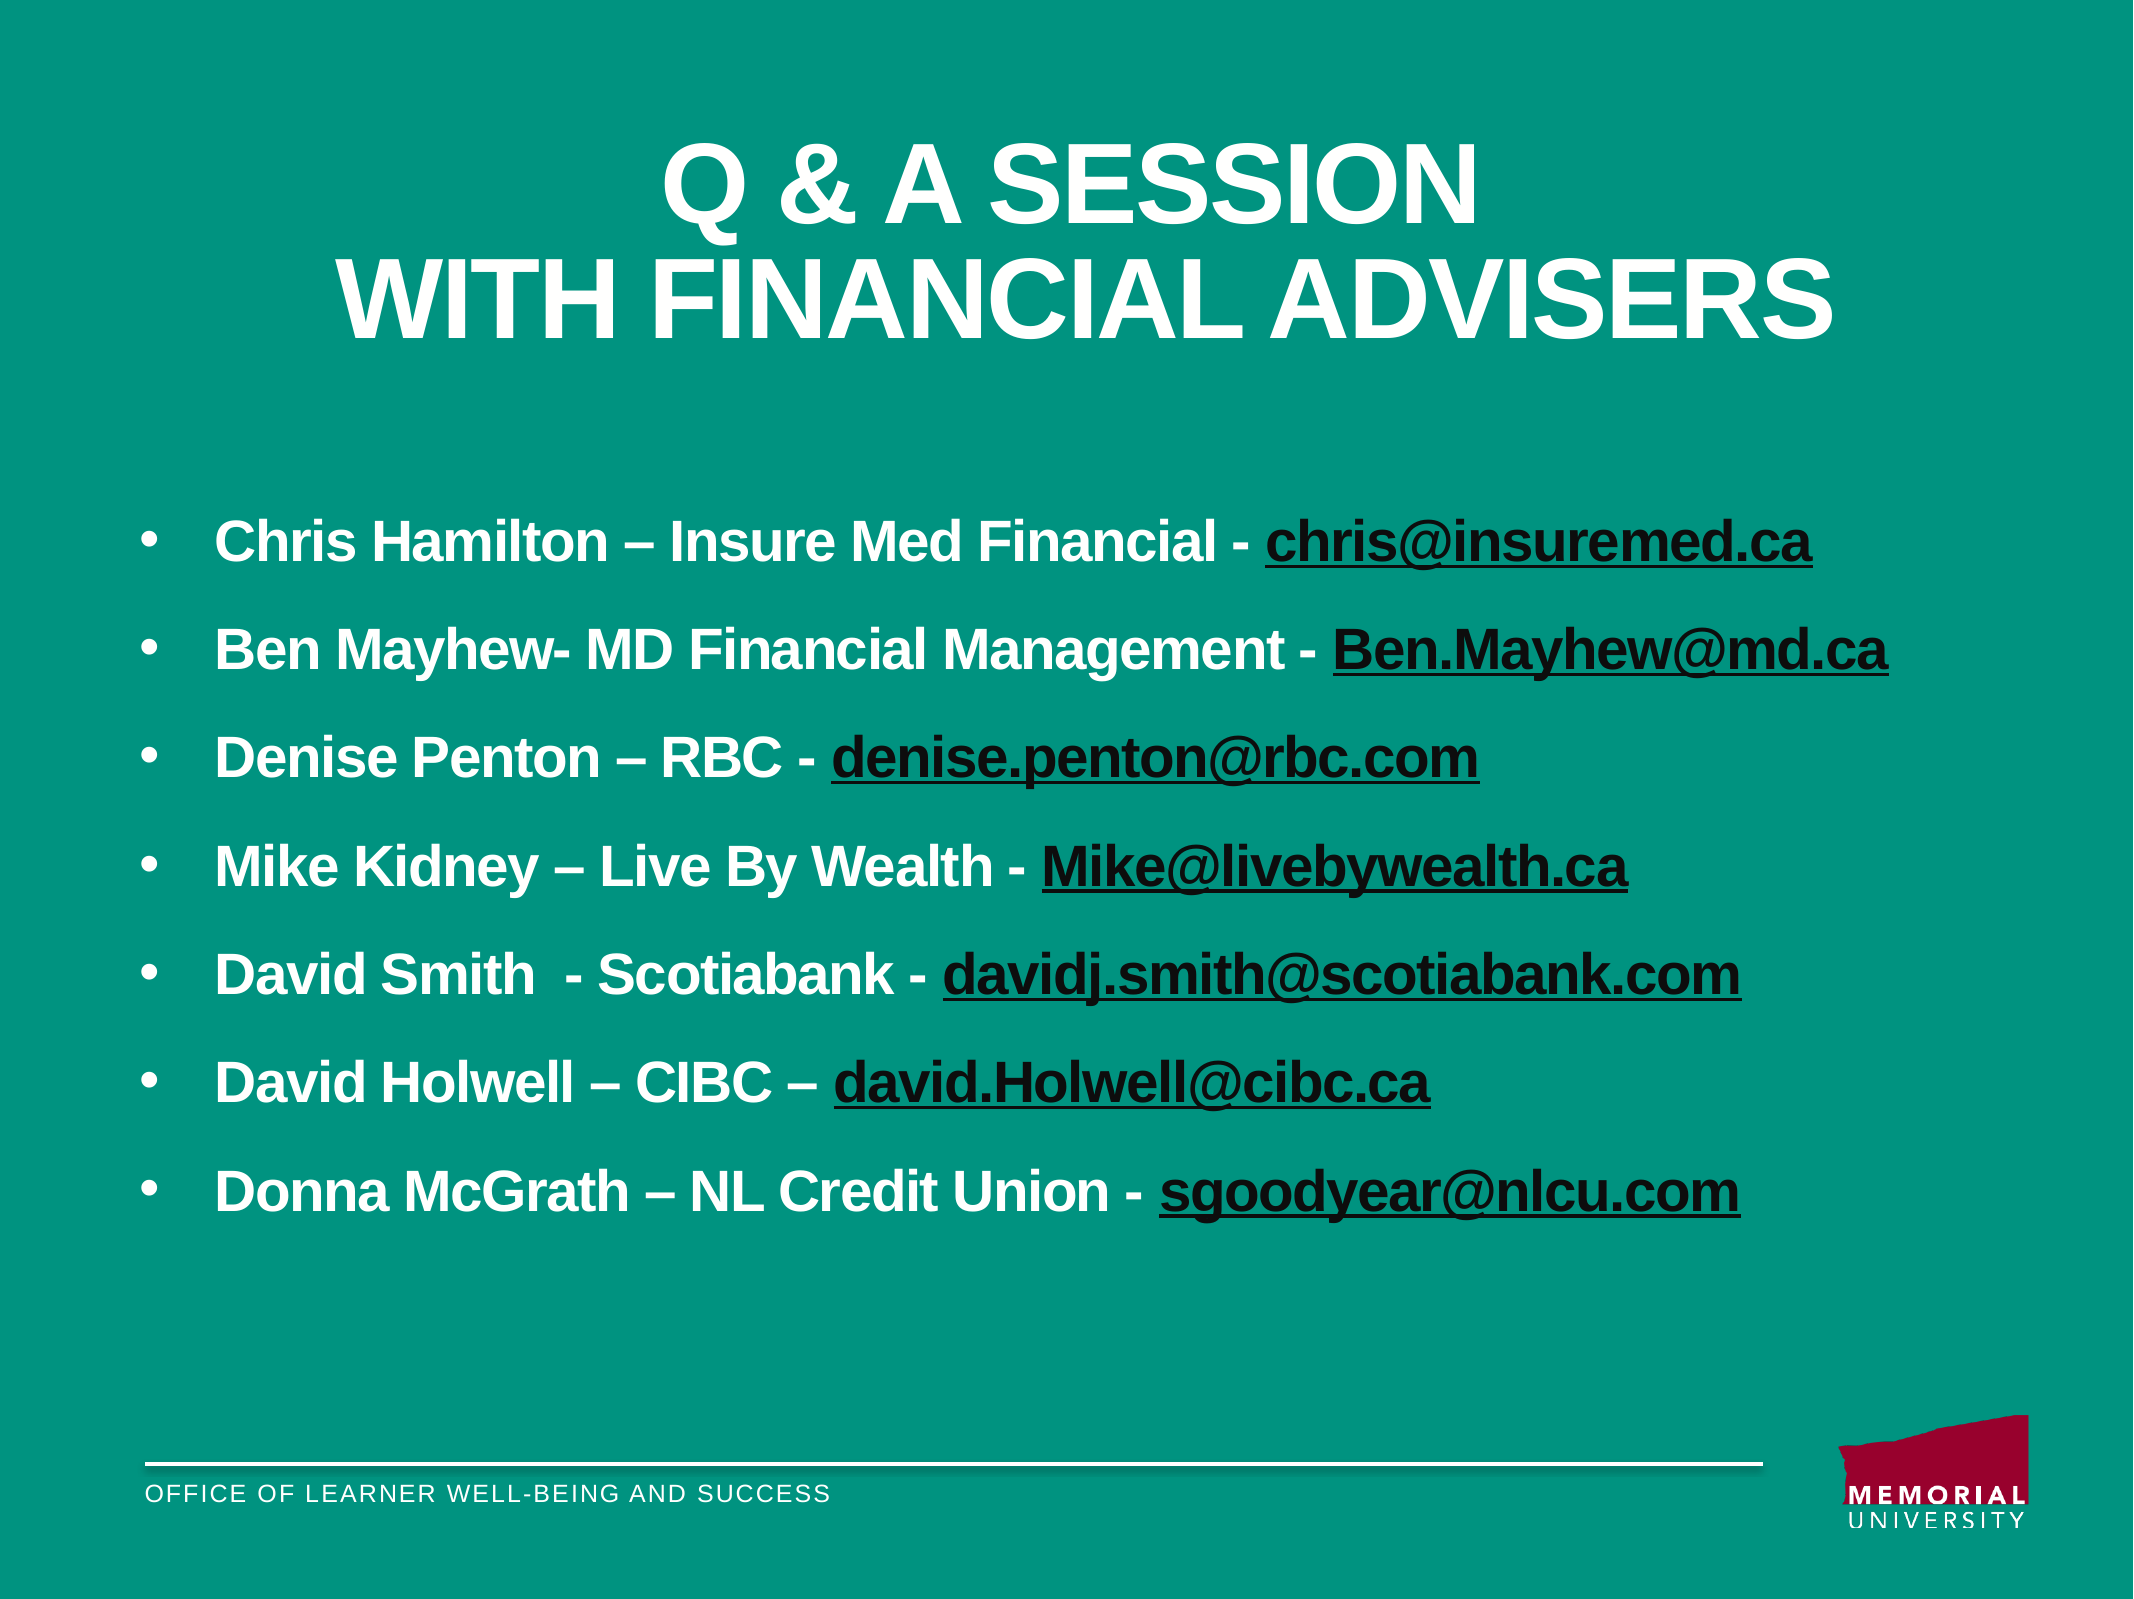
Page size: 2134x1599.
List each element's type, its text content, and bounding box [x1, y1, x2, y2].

list Chris Hamilton – Insure Med Financial - chris@insuremed.ca Ben Mayhew- MD Financial Management - Ben.Mayhew@md.ca Denise Penton – RBC - denise.penton@rbc.com Mike Kidney – Live By Wealth - Mike@livebywealth.ca David Smith - Scotiabank - davidj.smith@scotiabank.com David Holwell – CIBC – david.Holwell@cibc.ca Donna McGrath – NL Credit Union - sgoodyear@nlcu.com [125, 482, 2027, 1385]
title Q & A Session with financial advisers [125, 125, 2048, 395]
list Office of learner well-being and success [144, 1478, 1405, 1543]
